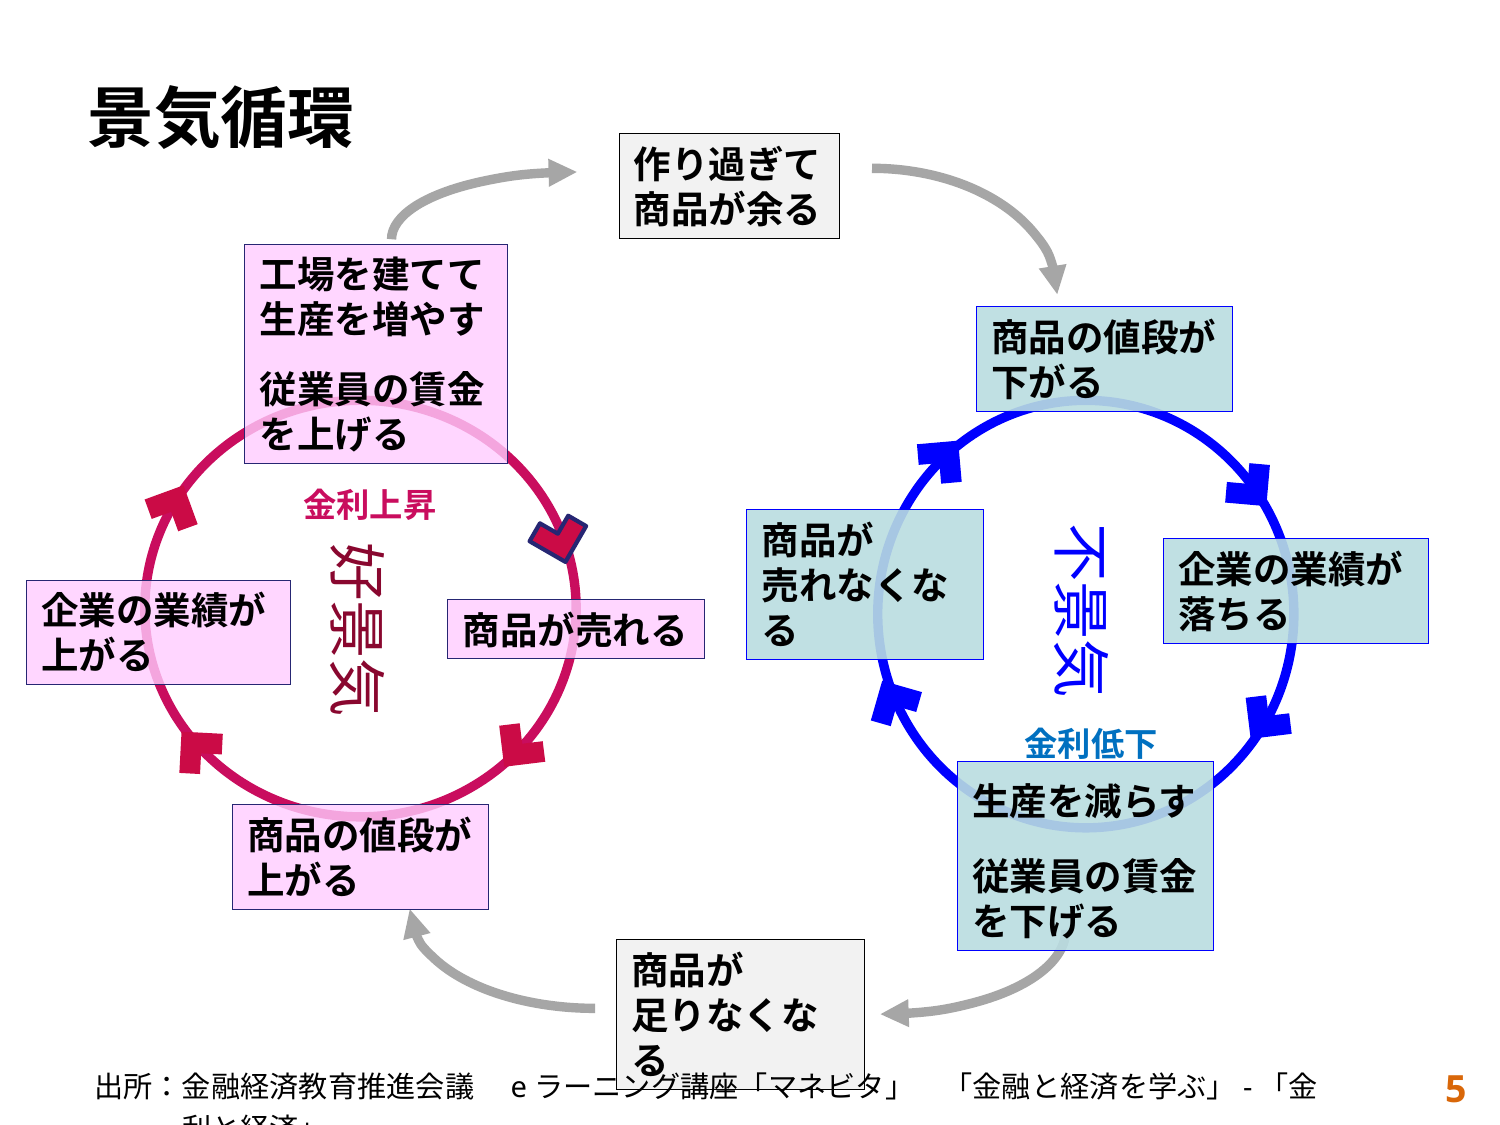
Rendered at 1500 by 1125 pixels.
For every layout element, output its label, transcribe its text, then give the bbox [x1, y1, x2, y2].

text_box 企業の業績が 落ちる [1299, 538, 1429, 644]
text_box 生産を減らす 従業員の賃金を下げる [1071, 836, 1214, 951]
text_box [875, 400, 1295, 829]
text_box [391, 133, 1058, 421]
text_box 商品が売れる [583, 599, 705, 659]
text_box 出所：金融経済教育推進会議 eラーニング講座「マネビタ」 「金融と経済を学ぶ」-「金利と経済」 [79, 1054, 1335, 1125]
text_box 5 [1131, 1055, 1482, 1115]
text_box 商品の値段が 上がる [232, 825, 404, 910]
text_box 企業の業績が 上がる [26, 580, 139, 685]
text_box 商品の値段が 下がる [1063, 306, 1233, 398]
text_box 工場を建てて 生産を増やす 従業員の賃金を上げる [244, 244, 386, 398]
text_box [144, 400, 579, 818]
text_box 景気循環 [72, 58, 1217, 174]
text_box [409, 809, 1067, 1039]
text_box 商品が 売れなくなる [746, 509, 870, 660]
